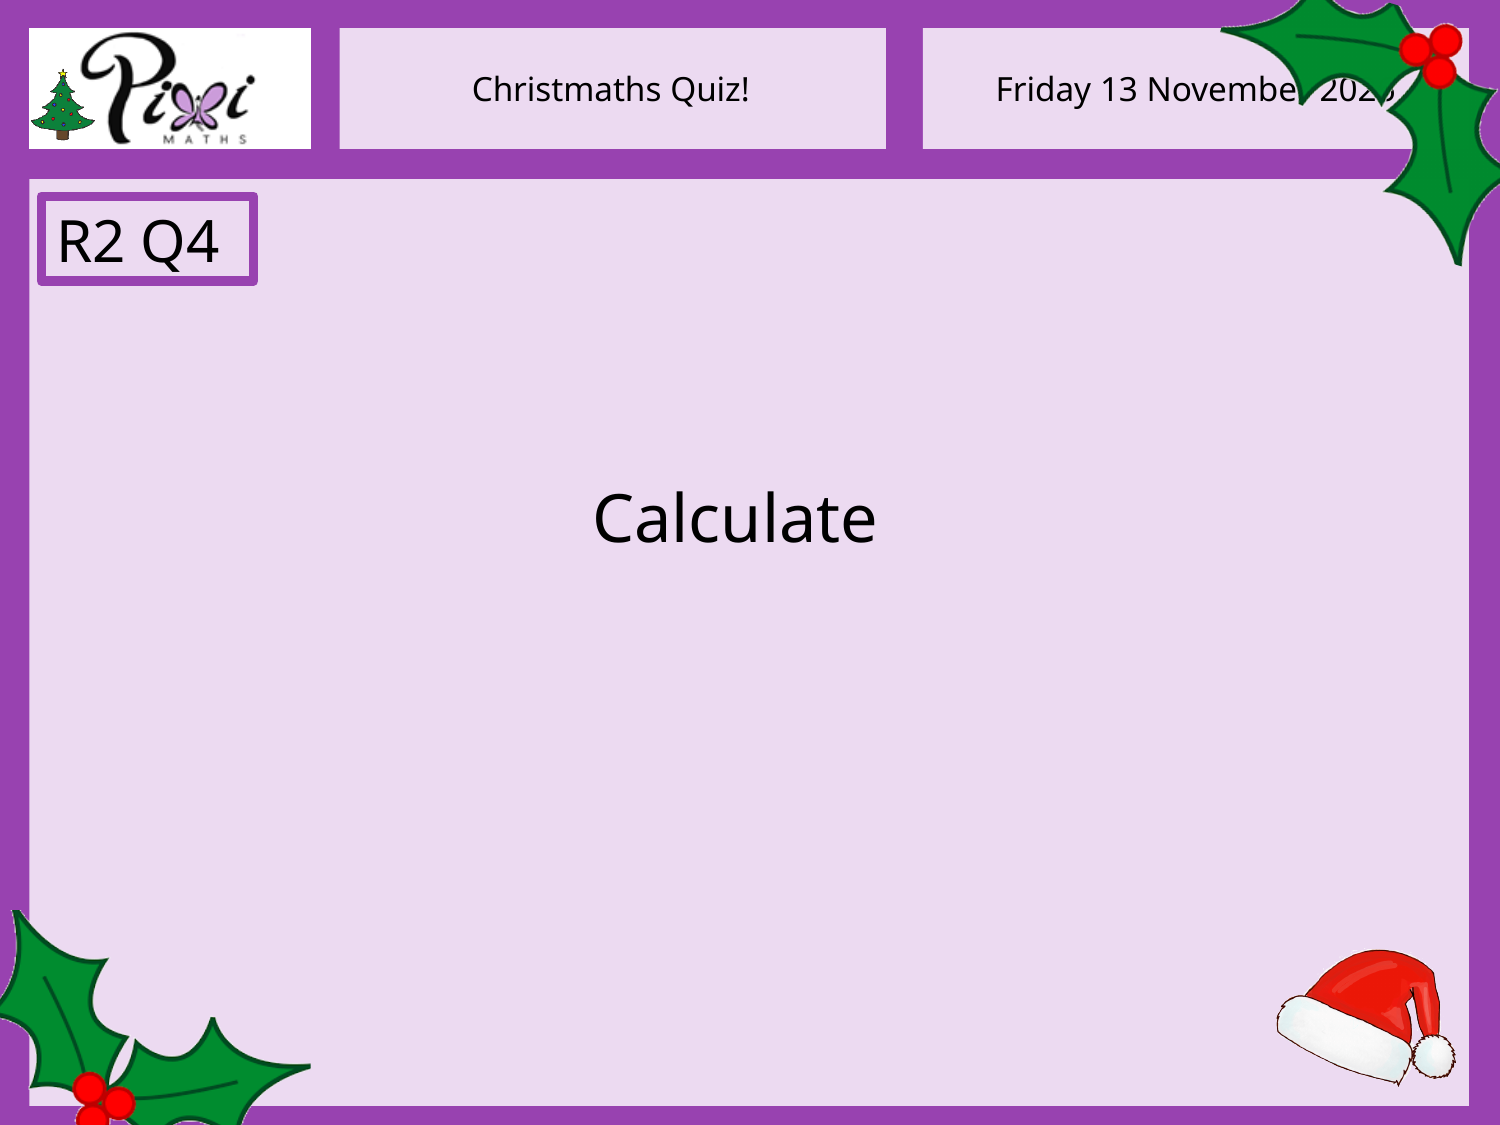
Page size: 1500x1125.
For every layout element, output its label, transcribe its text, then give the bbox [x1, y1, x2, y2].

picture [0, 0, 1500, 1125]
text_box R2 Q4 [41, 196, 254, 281]
